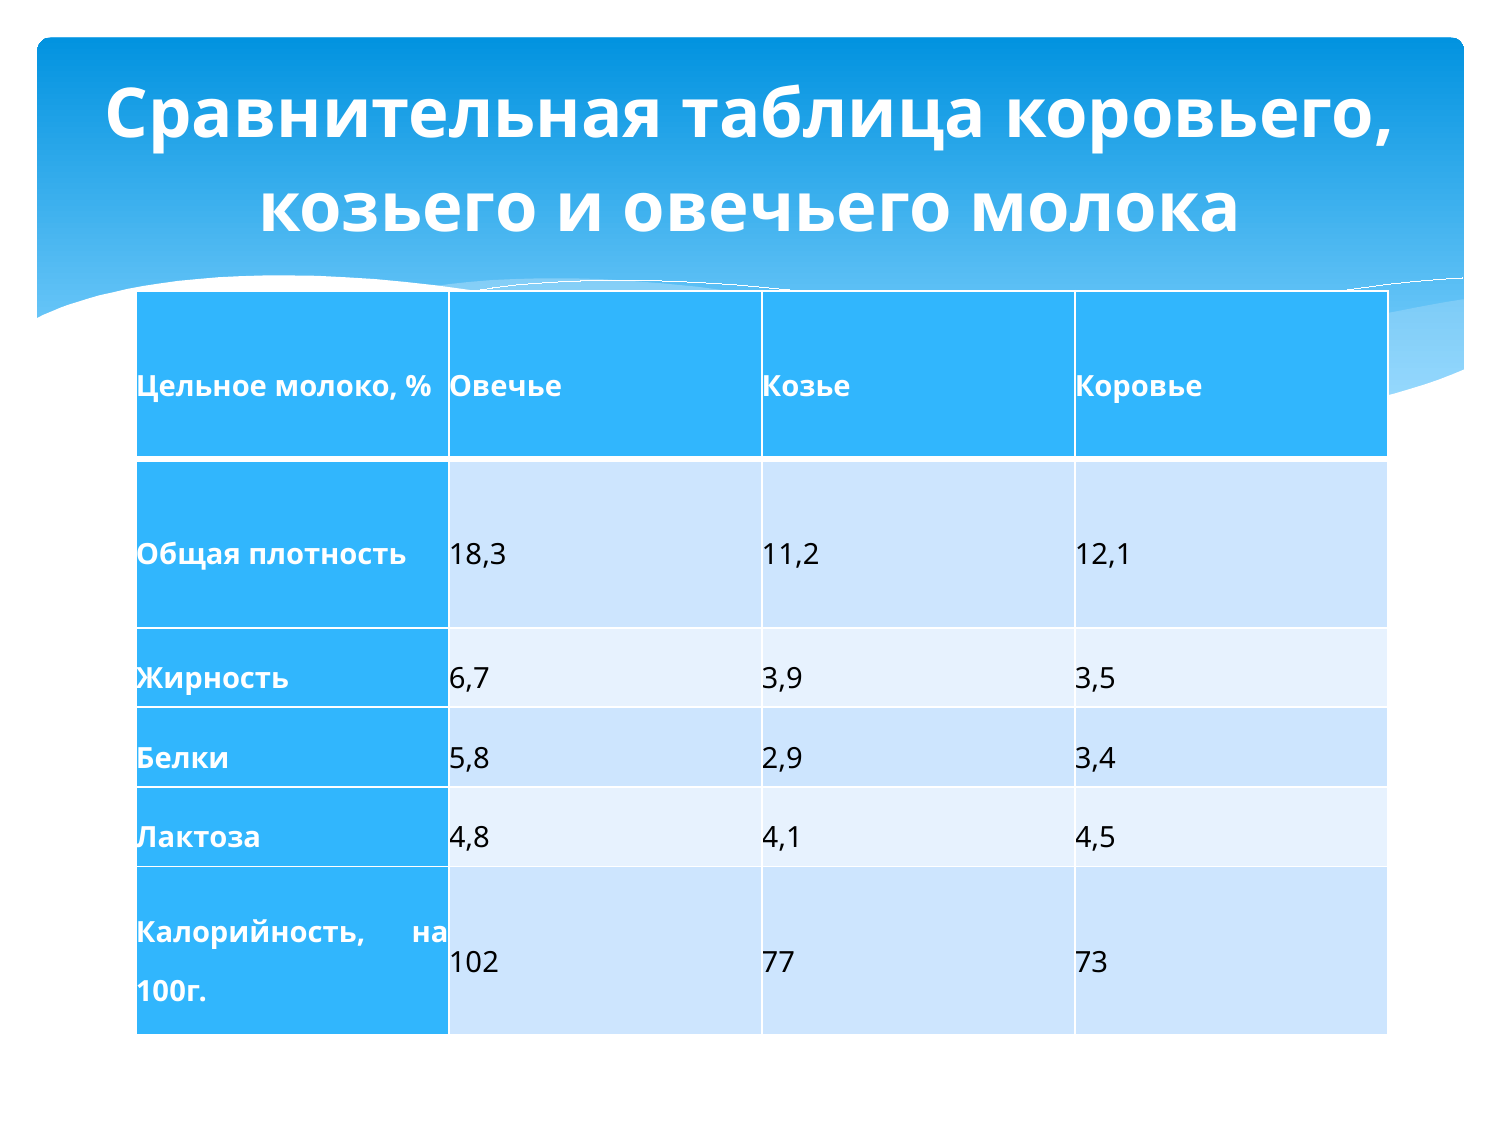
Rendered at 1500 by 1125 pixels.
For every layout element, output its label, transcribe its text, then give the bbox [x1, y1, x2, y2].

table_cell 3,9 [763, 629, 1074, 706]
title Сравнительная таблица коровьего, козьего и овечьего молока [75, 55, 1425, 261]
table_cell 5,8 [450, 708, 761, 786]
table_header Козье [763, 292, 1074, 456]
table_cell 3,4 [1076, 708, 1387, 786]
table_cell 12,1 [1076, 462, 1387, 627]
table_header Коровье [1076, 292, 1387, 456]
table_cell 2,9 [763, 708, 1074, 786]
table_cell 77 [763, 867, 1074, 1034]
table_cell 102 [450, 867, 761, 1034]
table_cell 73 [1076, 867, 1387, 1034]
table_cell Белки [137, 708, 448, 786]
table_cell Общая плотность [137, 462, 448, 627]
table_cell 4,8 [450, 788, 761, 866]
table_header Цельное молоко, % [137, 292, 448, 456]
table_cell Жирность [137, 629, 448, 706]
table_cell 4,5 [1076, 788, 1387, 866]
table_cell 4,1 [763, 788, 1074, 866]
table_cell 11,2 [763, 462, 1074, 627]
table_header Овечье [450, 292, 761, 456]
table_cell 3,5 [1076, 629, 1387, 706]
table_cell Лактоза [137, 788, 448, 866]
table_cell 6,7 [450, 629, 761, 706]
table_cell Калорийность, на 100г. [137, 867, 448, 1034]
table_cell 18,3 [450, 462, 761, 627]
